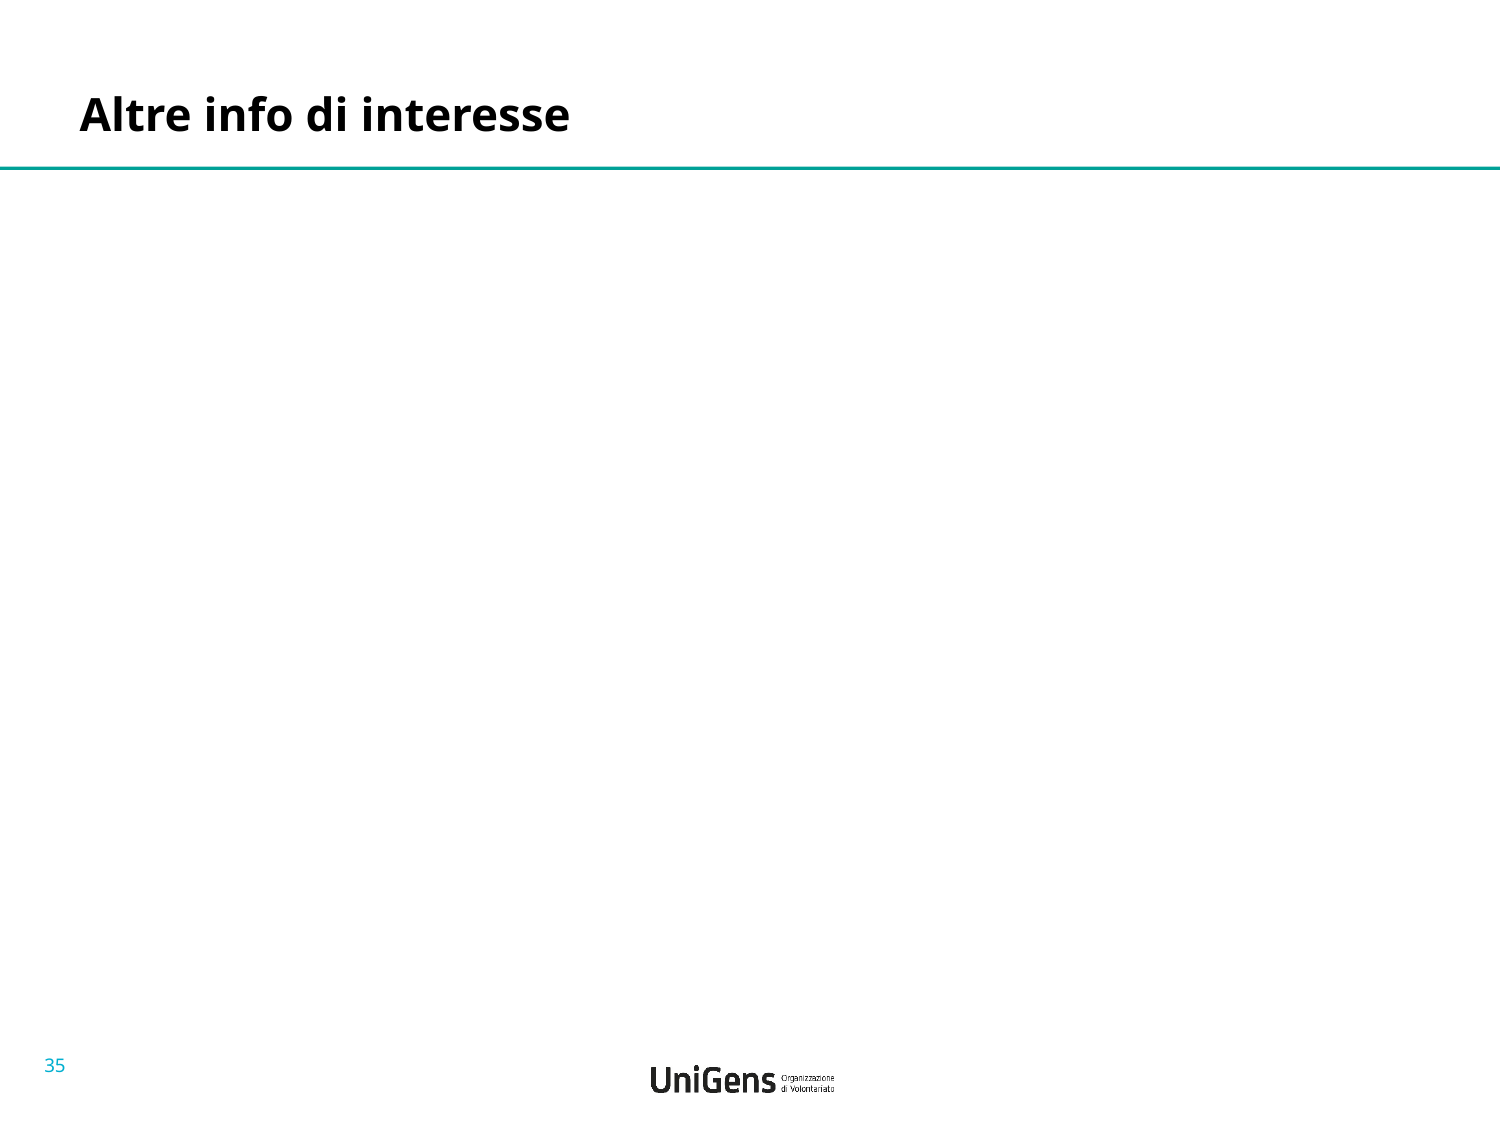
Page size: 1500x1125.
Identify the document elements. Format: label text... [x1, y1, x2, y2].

slide_number 35 [44, 1036, 89, 1096]
picture [651, 1065, 834, 1093]
text_box Altre info di interesse [64, 78, 1447, 203]
